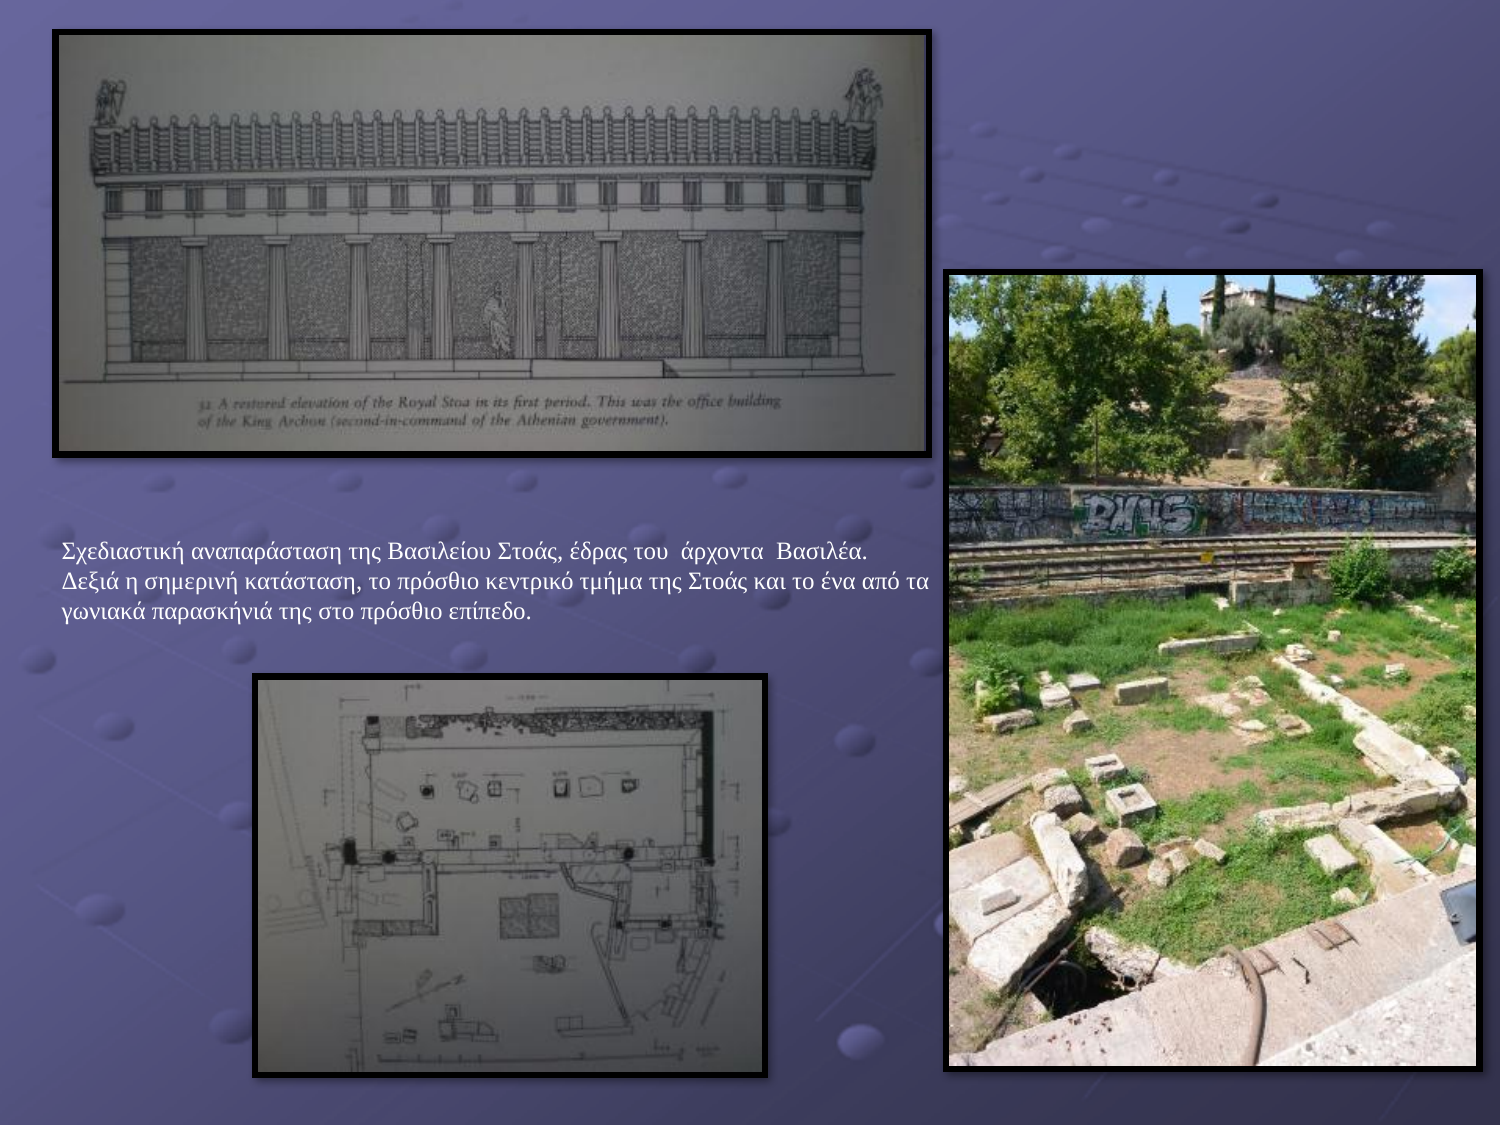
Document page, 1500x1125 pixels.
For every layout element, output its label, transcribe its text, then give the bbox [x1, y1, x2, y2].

text_box Σχεδιαστική αναπαράσταση της Βασιλείου Στοάς, έδρας του άρχοντα Βασιλέα. Δεξιά η σημερινή κατάσταση, το πρόσθιο κεντρικό τμήμα της Στοάς και το ένα από τα γωνιακά παρασκήνιά της στο πρόσθιο επίπεδο. [46, 527, 941, 632]
picture [0, 0, 1500, 1125]
